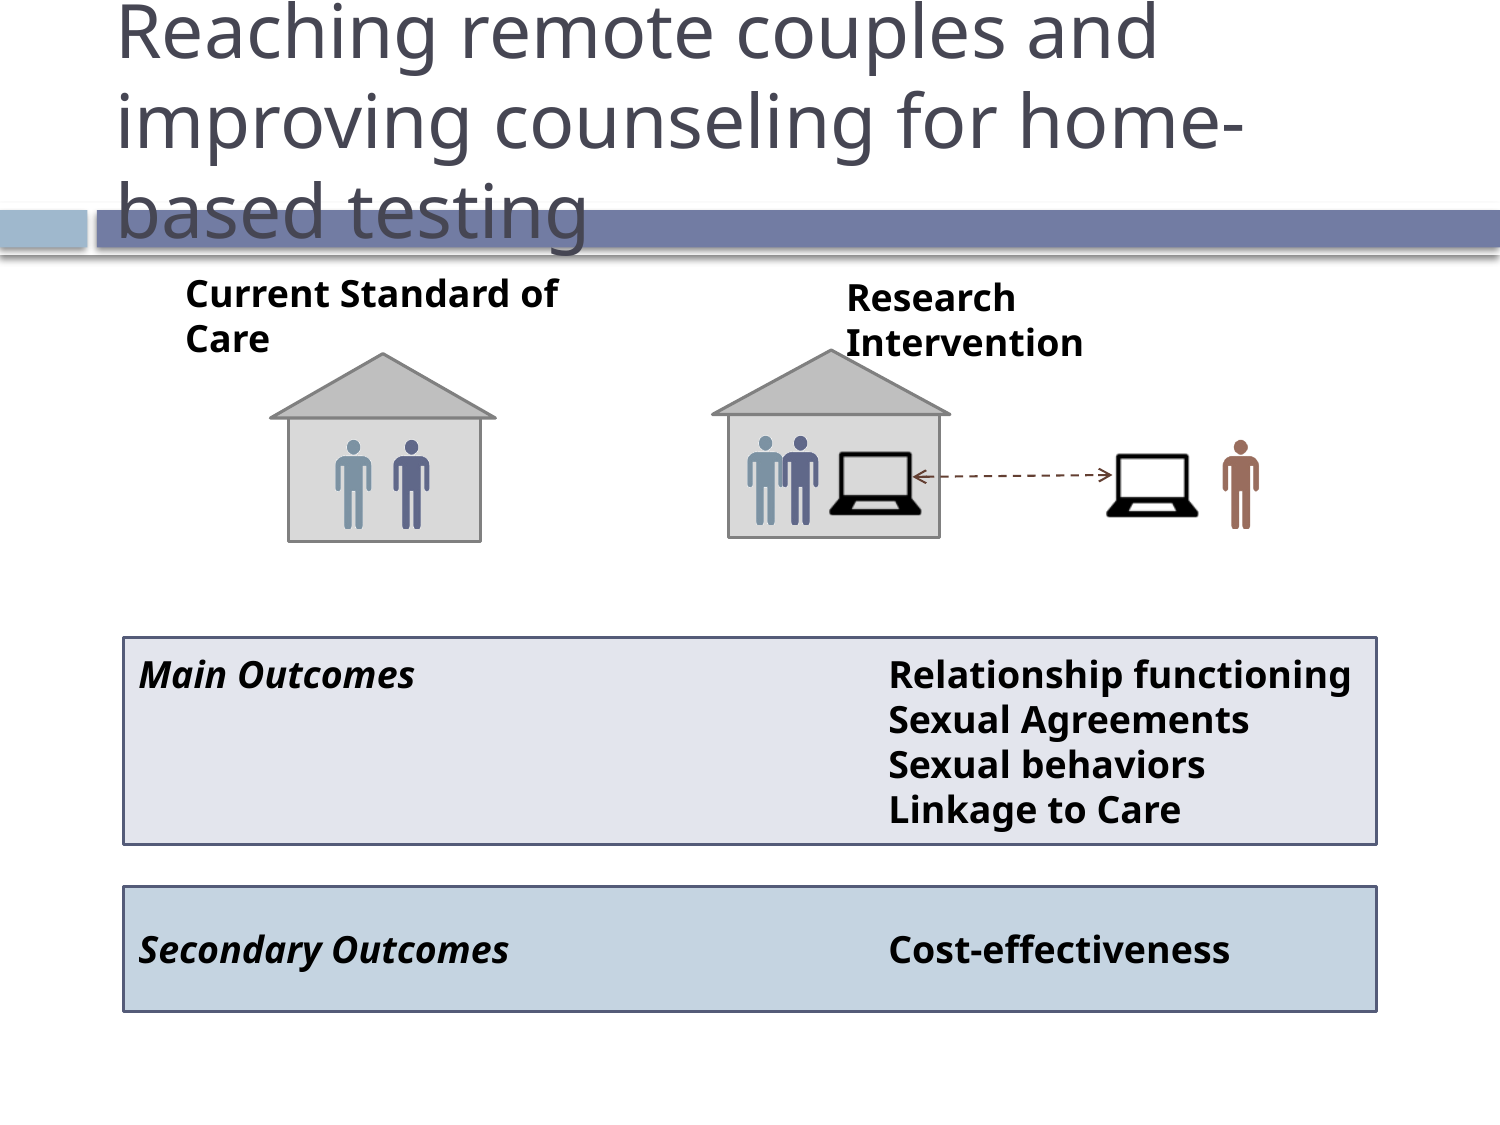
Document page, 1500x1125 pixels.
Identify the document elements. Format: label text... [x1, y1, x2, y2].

text_box Secondary Outcomes Cost-effectiveness [122, 885, 1378, 1013]
text_box Current Standard of Care [170, 262, 596, 368]
text_box Research Intervention [831, 266, 1257, 348]
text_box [270, 353, 496, 542]
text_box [712, 349, 1263, 550]
text_box Main Outcomes Relationship functioning Sexual Agreements Sexual behaviors Linkage to Care [122, 636, 1378, 846]
title Reaching remote couples and improving counseling for home-based testing [100, 37, 1438, 200]
